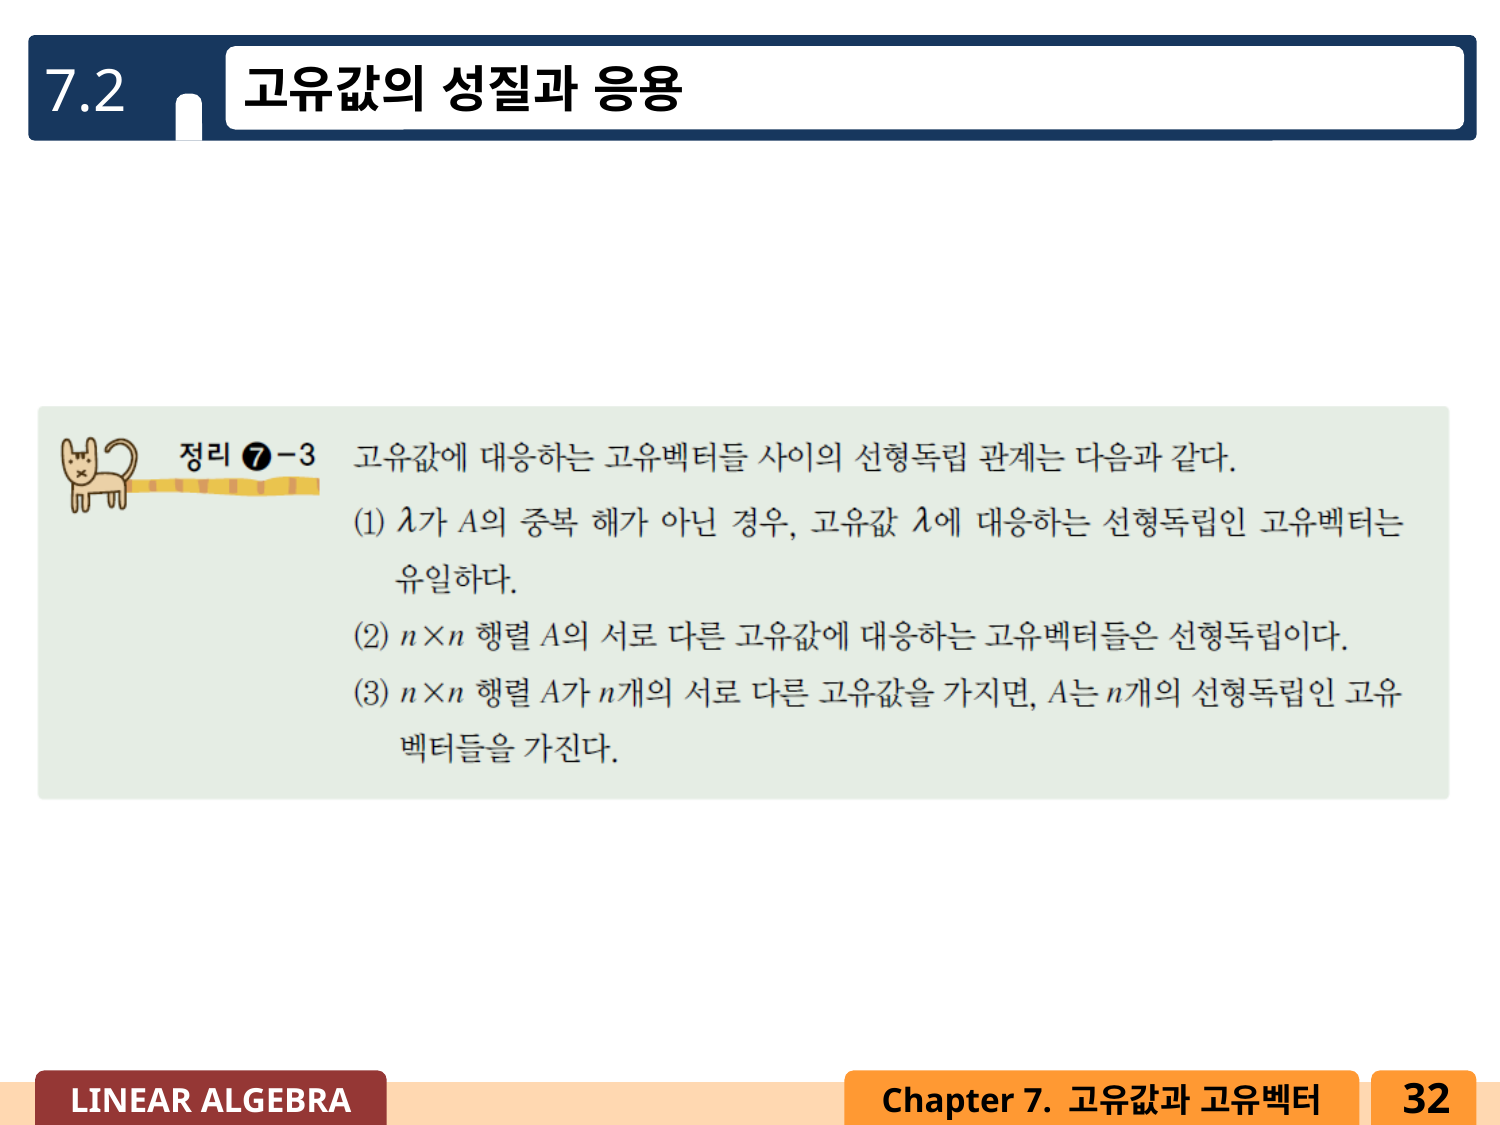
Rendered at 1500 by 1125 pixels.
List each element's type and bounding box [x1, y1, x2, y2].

text_box [28, 34, 1477, 141]
picture [0, 382, 1500, 811]
text_box [0, 1070, 1500, 1125]
